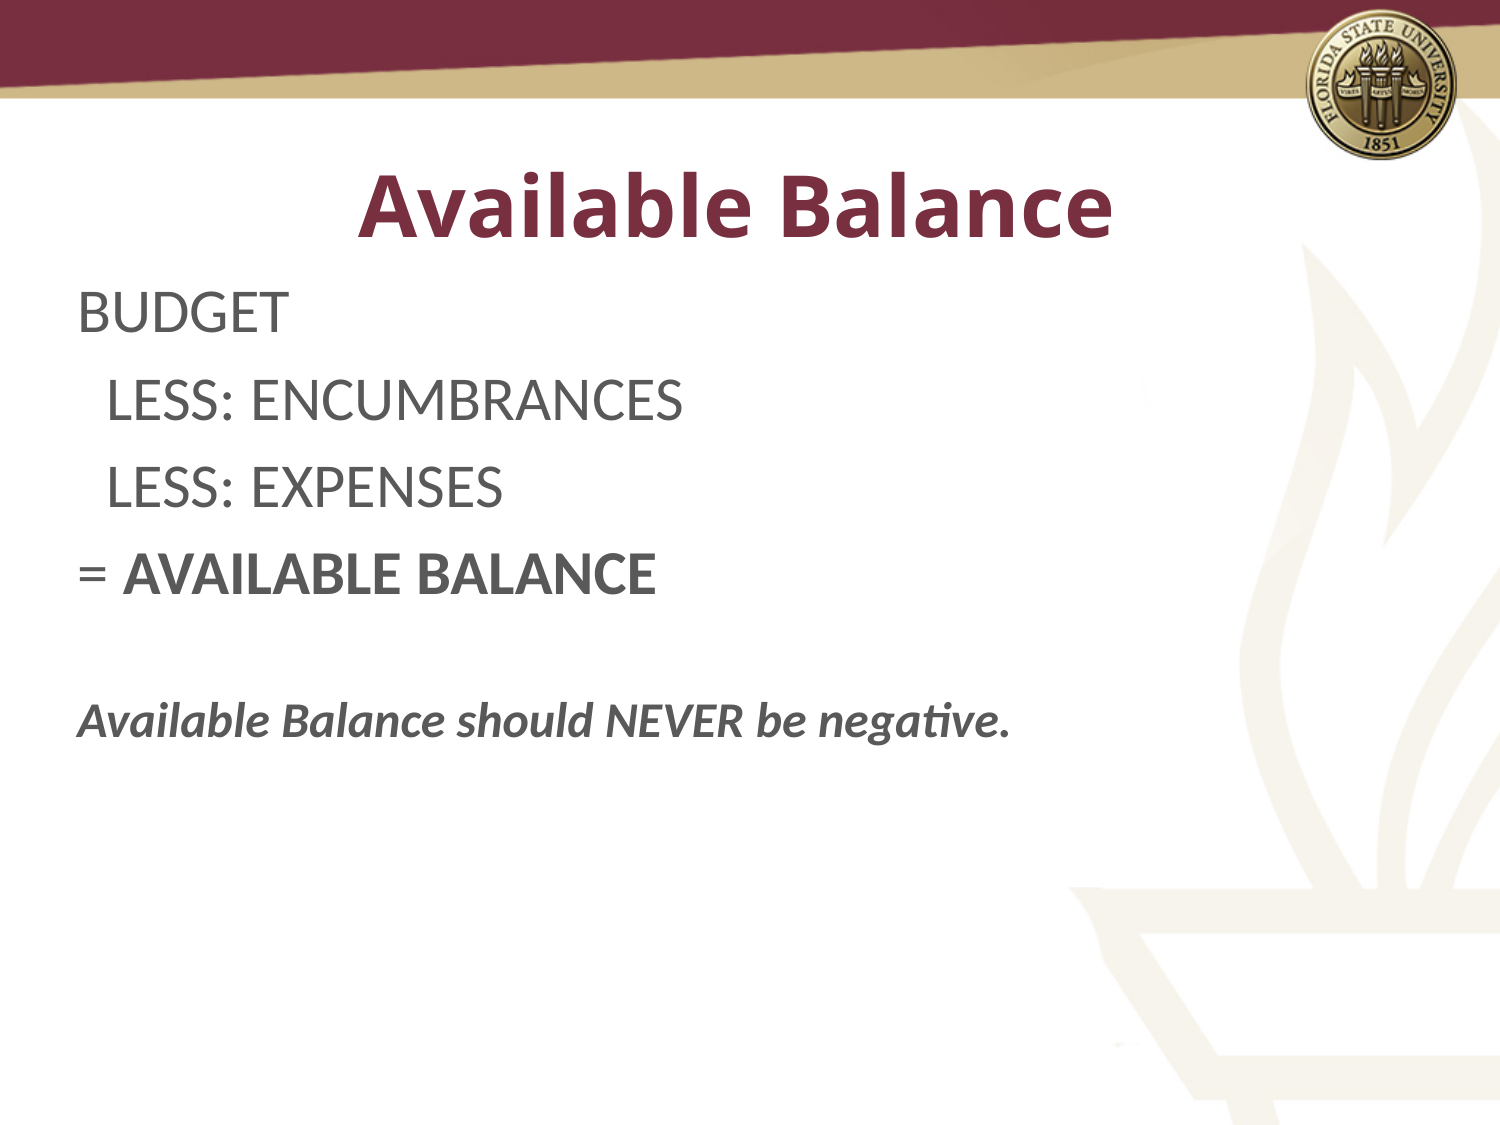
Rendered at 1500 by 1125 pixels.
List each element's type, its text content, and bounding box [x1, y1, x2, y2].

title Available Balance [177, 146, 1298, 262]
picture [0, 0, 1500, 1125]
list BUDGET LESS: ENCUMBRANCES LESS: EXPENSES = AVAILABLE BALANCE Available Balance should NEVER be negative. [62, 262, 1413, 1113]
